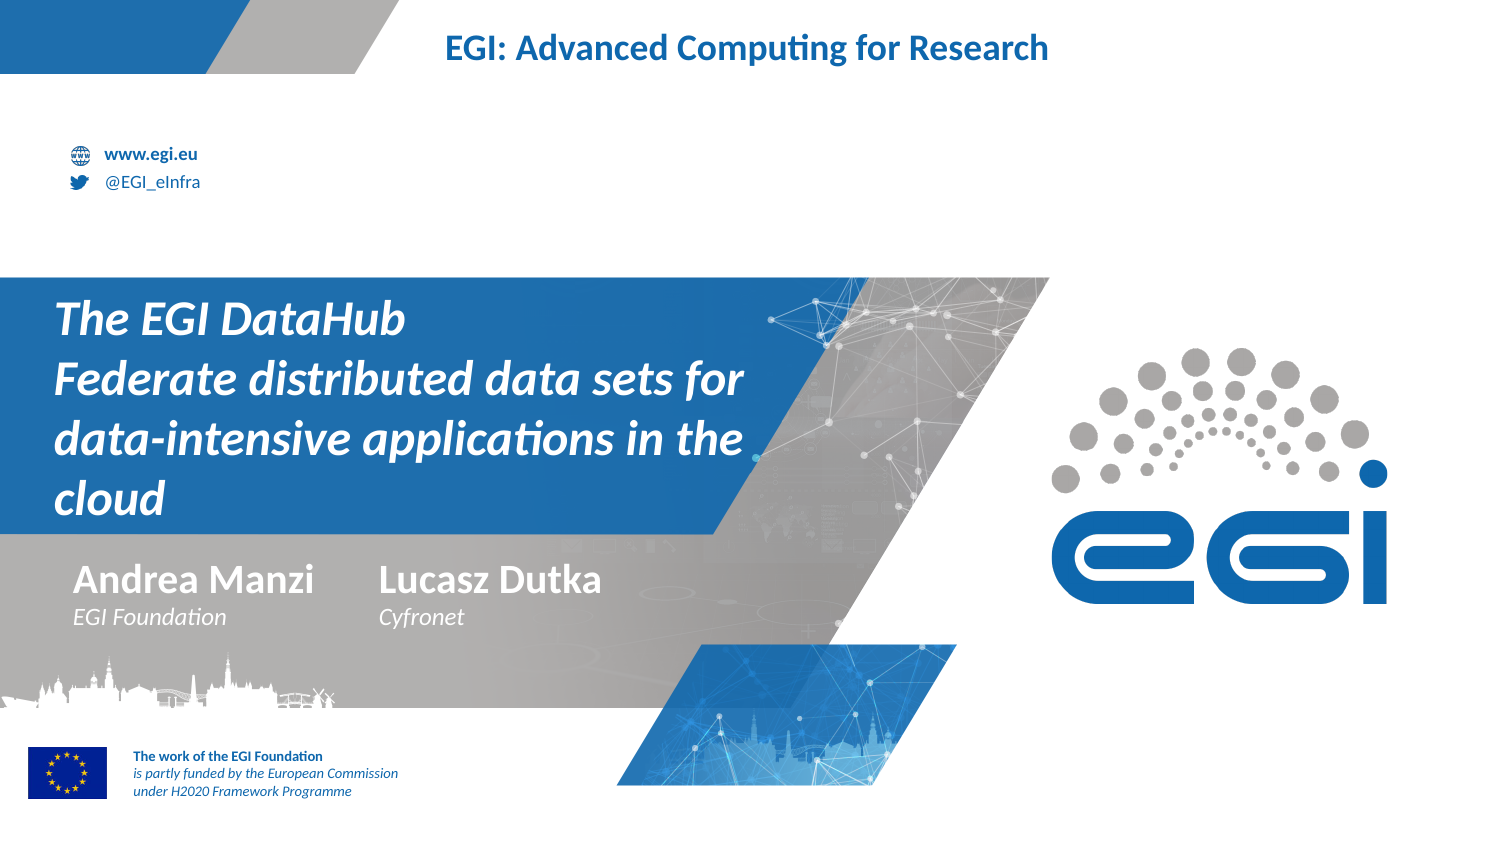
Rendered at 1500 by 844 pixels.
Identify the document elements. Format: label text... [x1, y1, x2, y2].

text_box Lucasz Dutka [364, 550, 682, 592]
list EGI Foundation [58, 596, 364, 638]
list Andrea Manzi [58, 550, 364, 592]
picture [0, 0, 1500, 844]
text_box Cyfronet [364, 596, 682, 639]
subtitle The EGI DataHub Federate distributed data sets for data-intensive applications in the cloud [39, 278, 785, 607]
